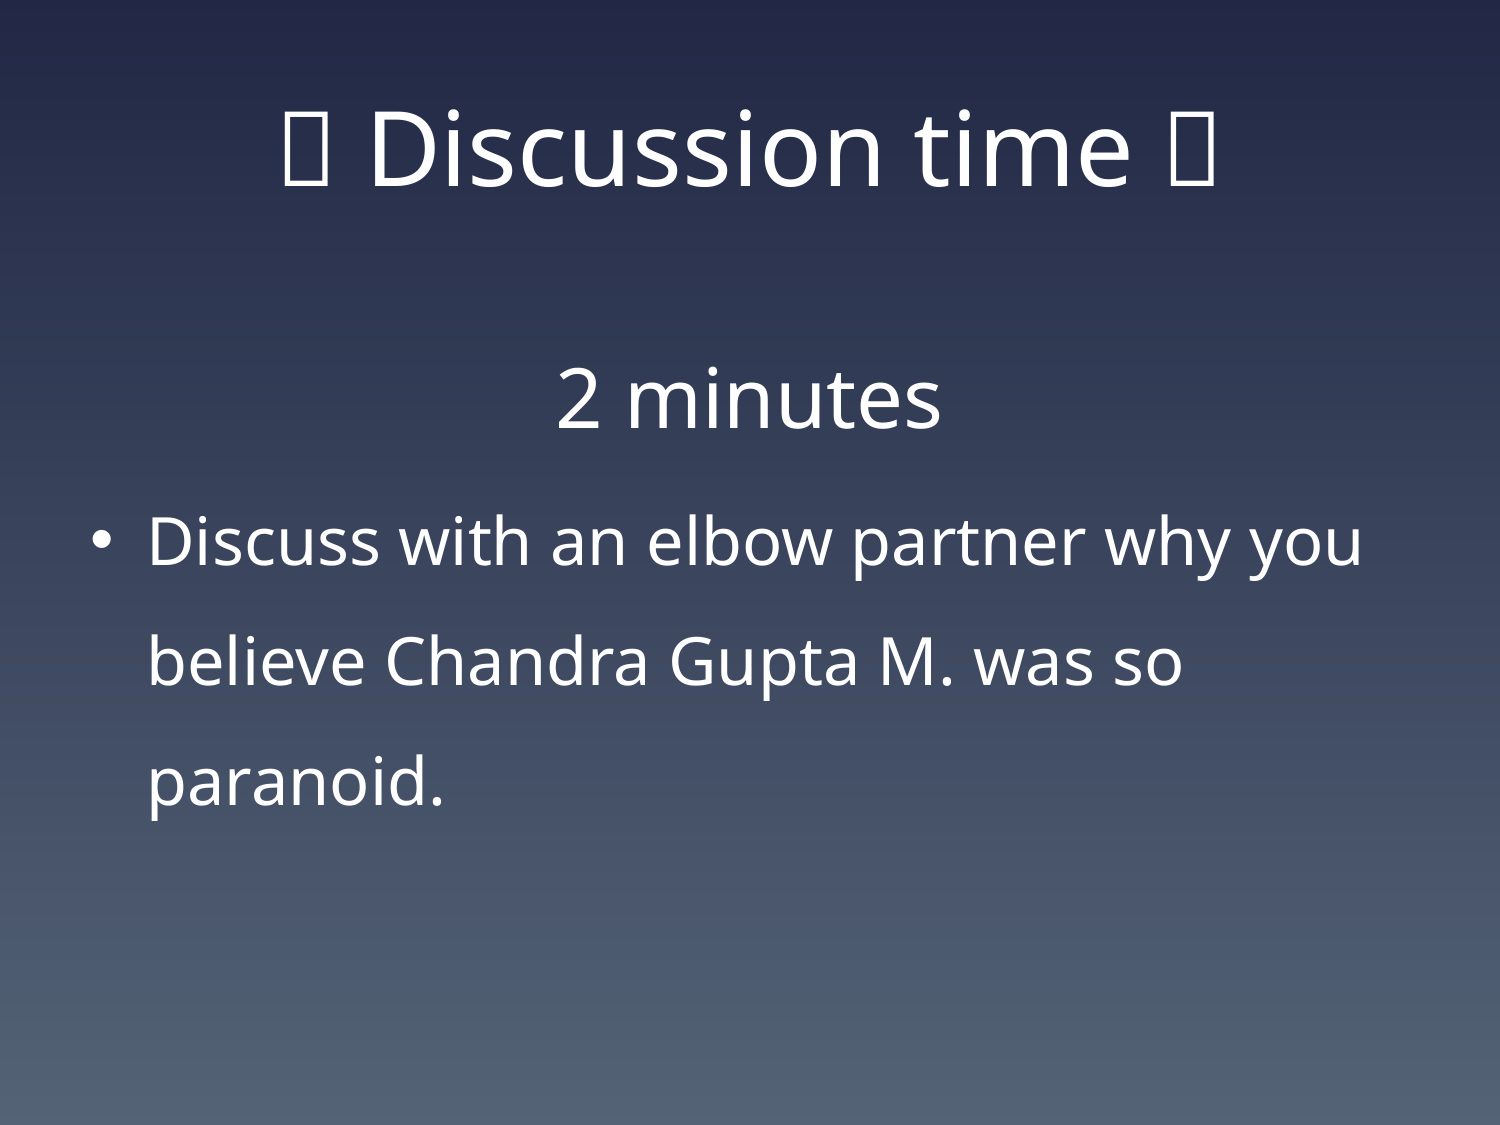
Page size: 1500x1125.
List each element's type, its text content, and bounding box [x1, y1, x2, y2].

list 2 minutes Discuss with an elbow partner why you believe Chandra Gupta M. was so paranoid. [75, 304, 1425, 810]
title  Discussion time  [75, 75, 1425, 263]
